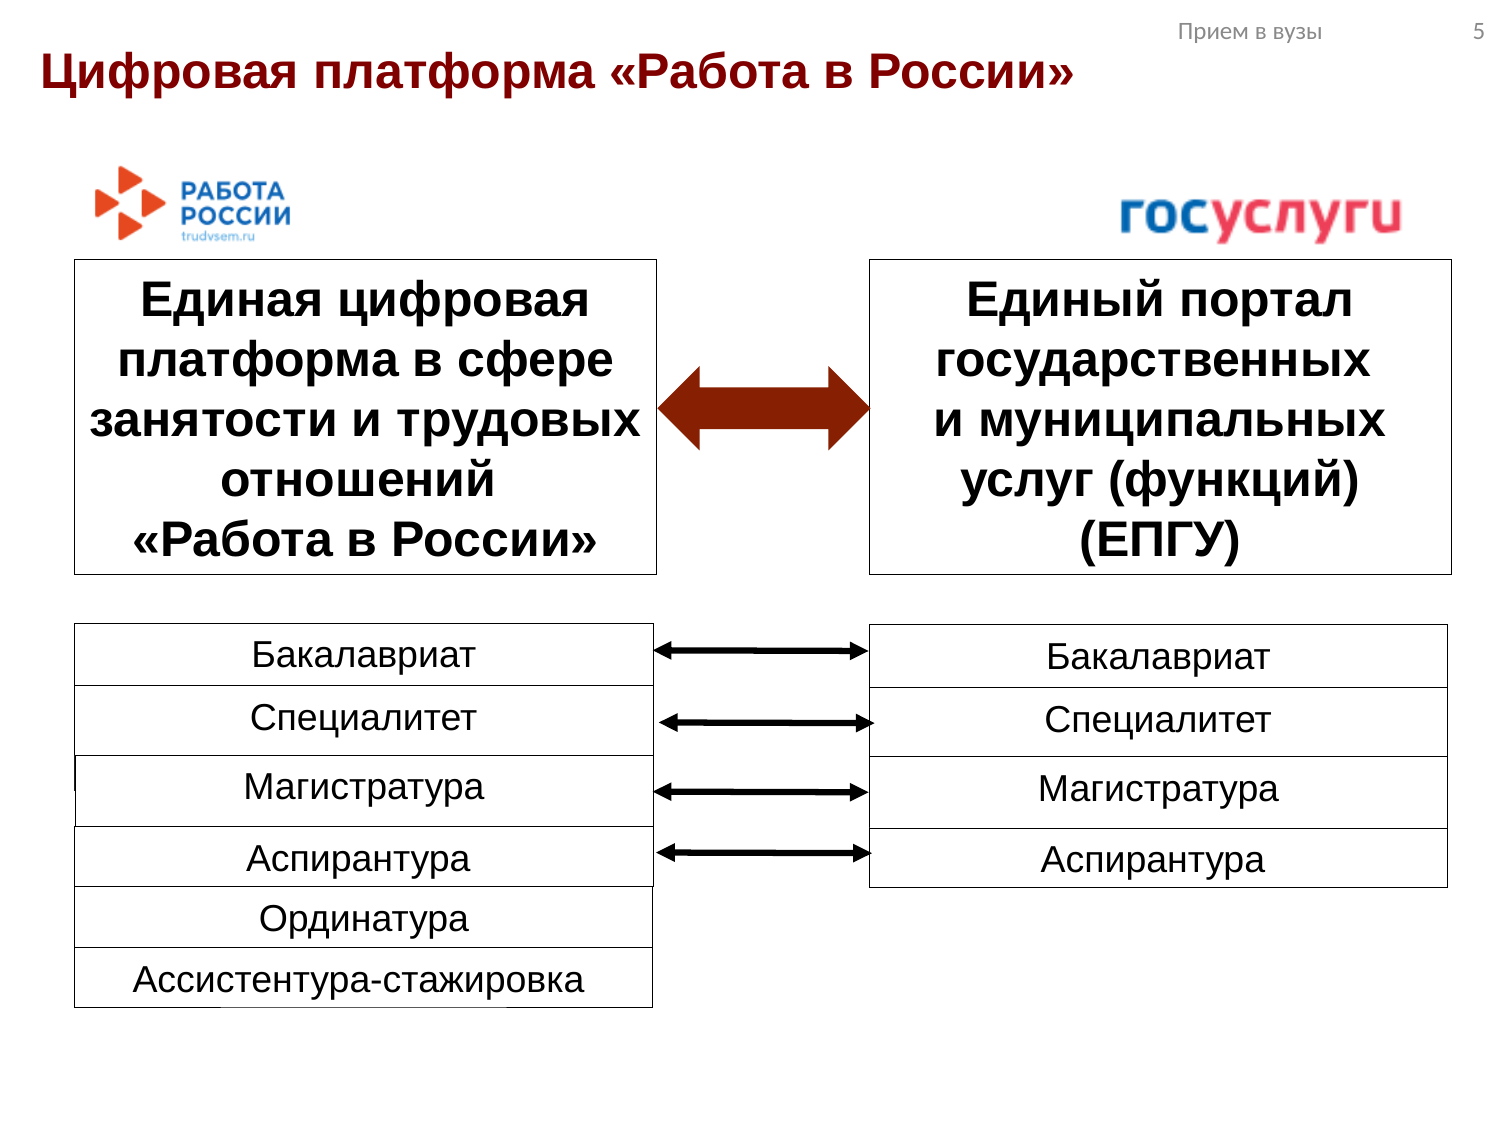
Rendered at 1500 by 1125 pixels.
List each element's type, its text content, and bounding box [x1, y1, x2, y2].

text_box Аспирантура [868, 827, 1448, 888]
text_box Бакалавриат [869, 624, 1448, 687]
text_box Специалитет [868, 687, 1448, 791]
text_box Магистратура [74, 754, 653, 826]
text_box Специалитет [74, 685, 653, 754]
text_box Магистратура [869, 756, 1448, 827]
text_box Ординатура [74, 886, 653, 947]
text_box Ассистентура-стажировка [74, 947, 653, 1008]
picture [74, 155, 301, 256]
text_box Аспирантура [74, 826, 653, 886]
text_box Единый портал государственных и муниципальных услуг (функций) (ЕПГУ) [869, 259, 1451, 575]
text_box Бакалавриат [74, 622, 654, 728]
text_box [657, 366, 871, 451]
text_box Прием в вузы 5 [1057, 0, 1500, 60]
text_box Единая цифровая платформа в сфере занятости и трудовых отношений «Работа в России» [74, 259, 657, 575]
text_box Цифровая платформа «Работа в России» [25, 31, 1496, 102]
picture [1056, 155, 1440, 256]
